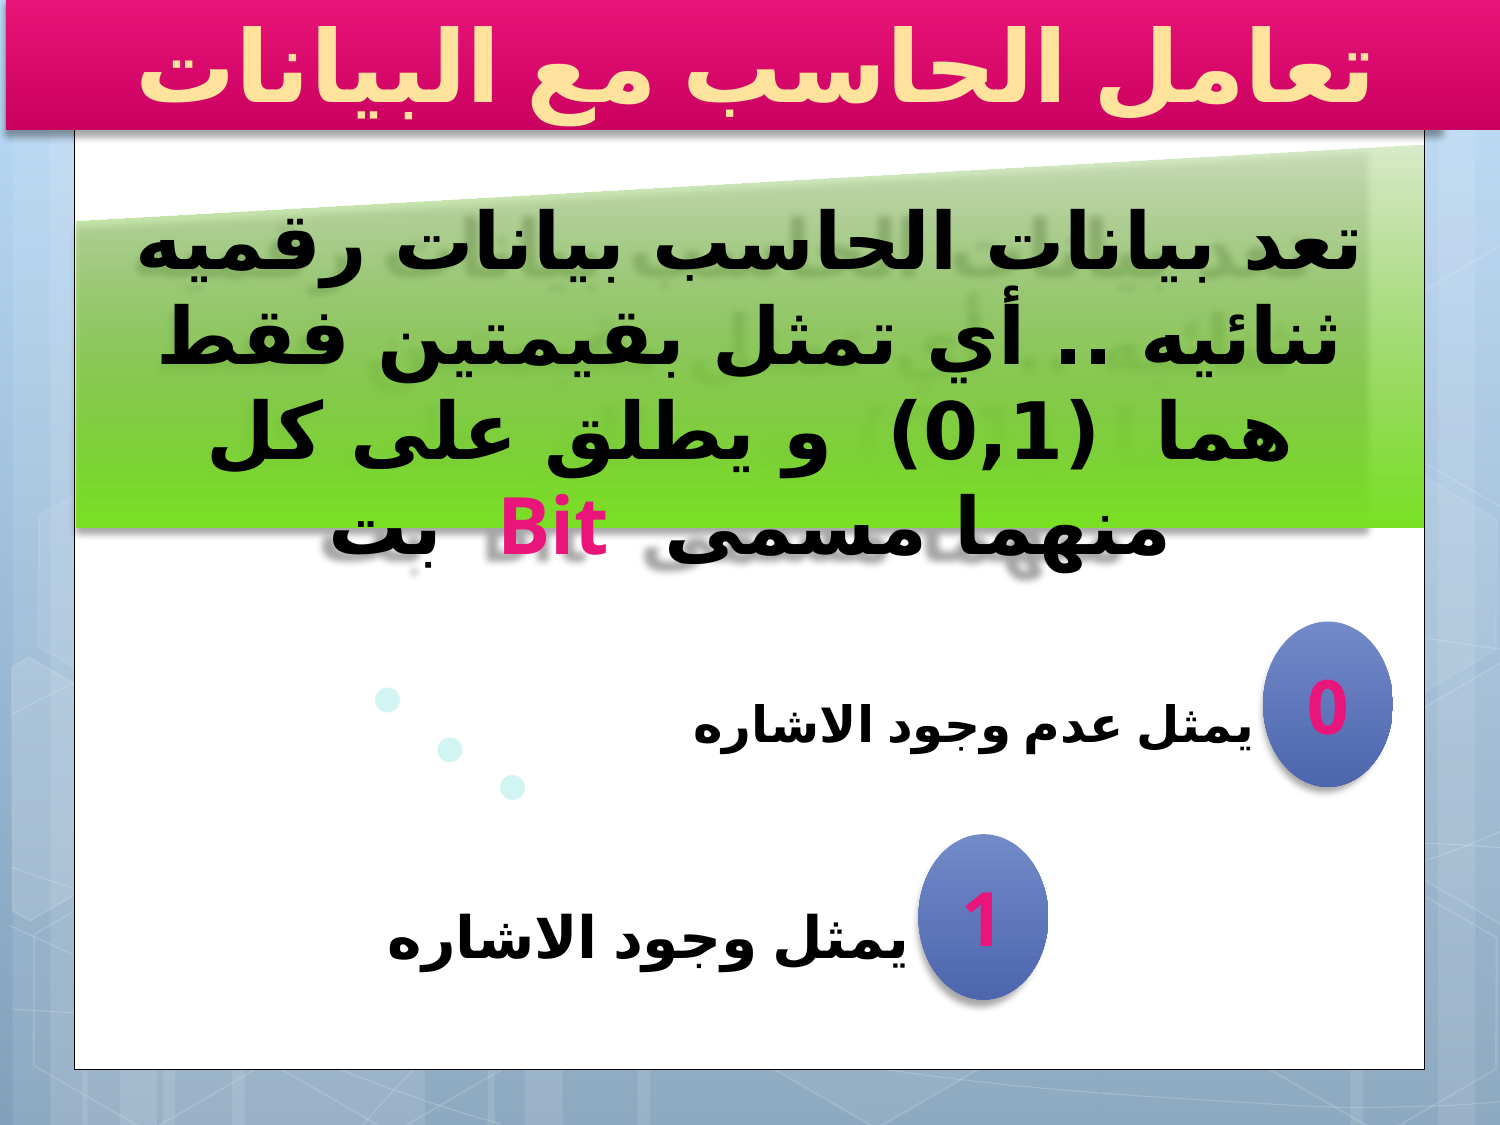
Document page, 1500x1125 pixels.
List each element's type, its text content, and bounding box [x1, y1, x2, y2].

text_box تعامل الحاسب مع البيانات [5, 0, 1500, 130]
text_box 0 [1264, 621, 1393, 787]
text_box [375, 687, 400, 713]
text_box يمثل عدم وجود الاشاره [665, 685, 1270, 760]
text_box يمثل وجود الاشاره [357, 893, 925, 978]
text_box [500, 774, 526, 800]
text_box [437, 737, 463, 763]
text_box 1 [921, 834, 1049, 1000]
text_box تعد بيانات الحاسب بيانات رقميه ثنائيه .. أي تمثل بقيمتين فقط هما (0,1) و يطلق على كل منهما مسمى Bit بت [76, 144, 1424, 528]
